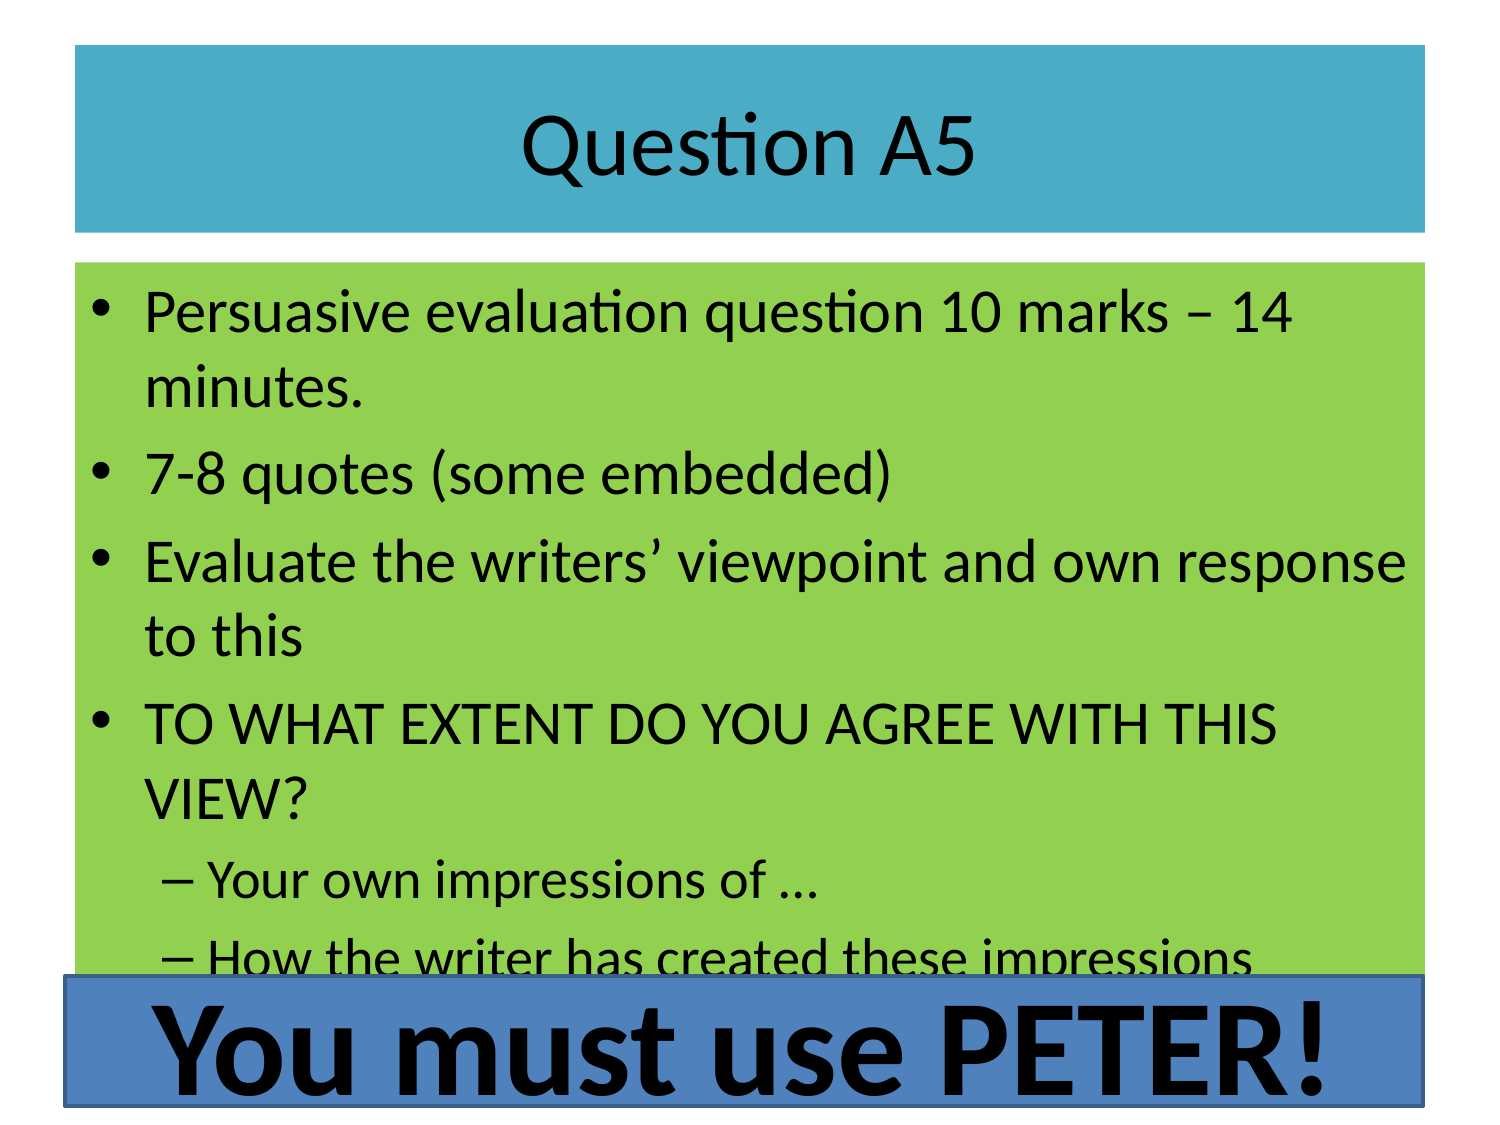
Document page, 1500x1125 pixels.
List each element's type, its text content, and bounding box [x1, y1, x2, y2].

title Question A5 [75, 45, 1425, 233]
list Persuasive evaluation question 10 marks – 14 minutes. 7-8 quotes (some embedded) Evaluate the writers’ viewpoint and own response to this TO WHAT EXTENT DO YOU AGREE WITH THIS VIEW? Your own impressions of … How the writer has created these impressions [75, 262, 1425, 974]
text_box You must use PETER! [63, 974, 1425, 1108]
